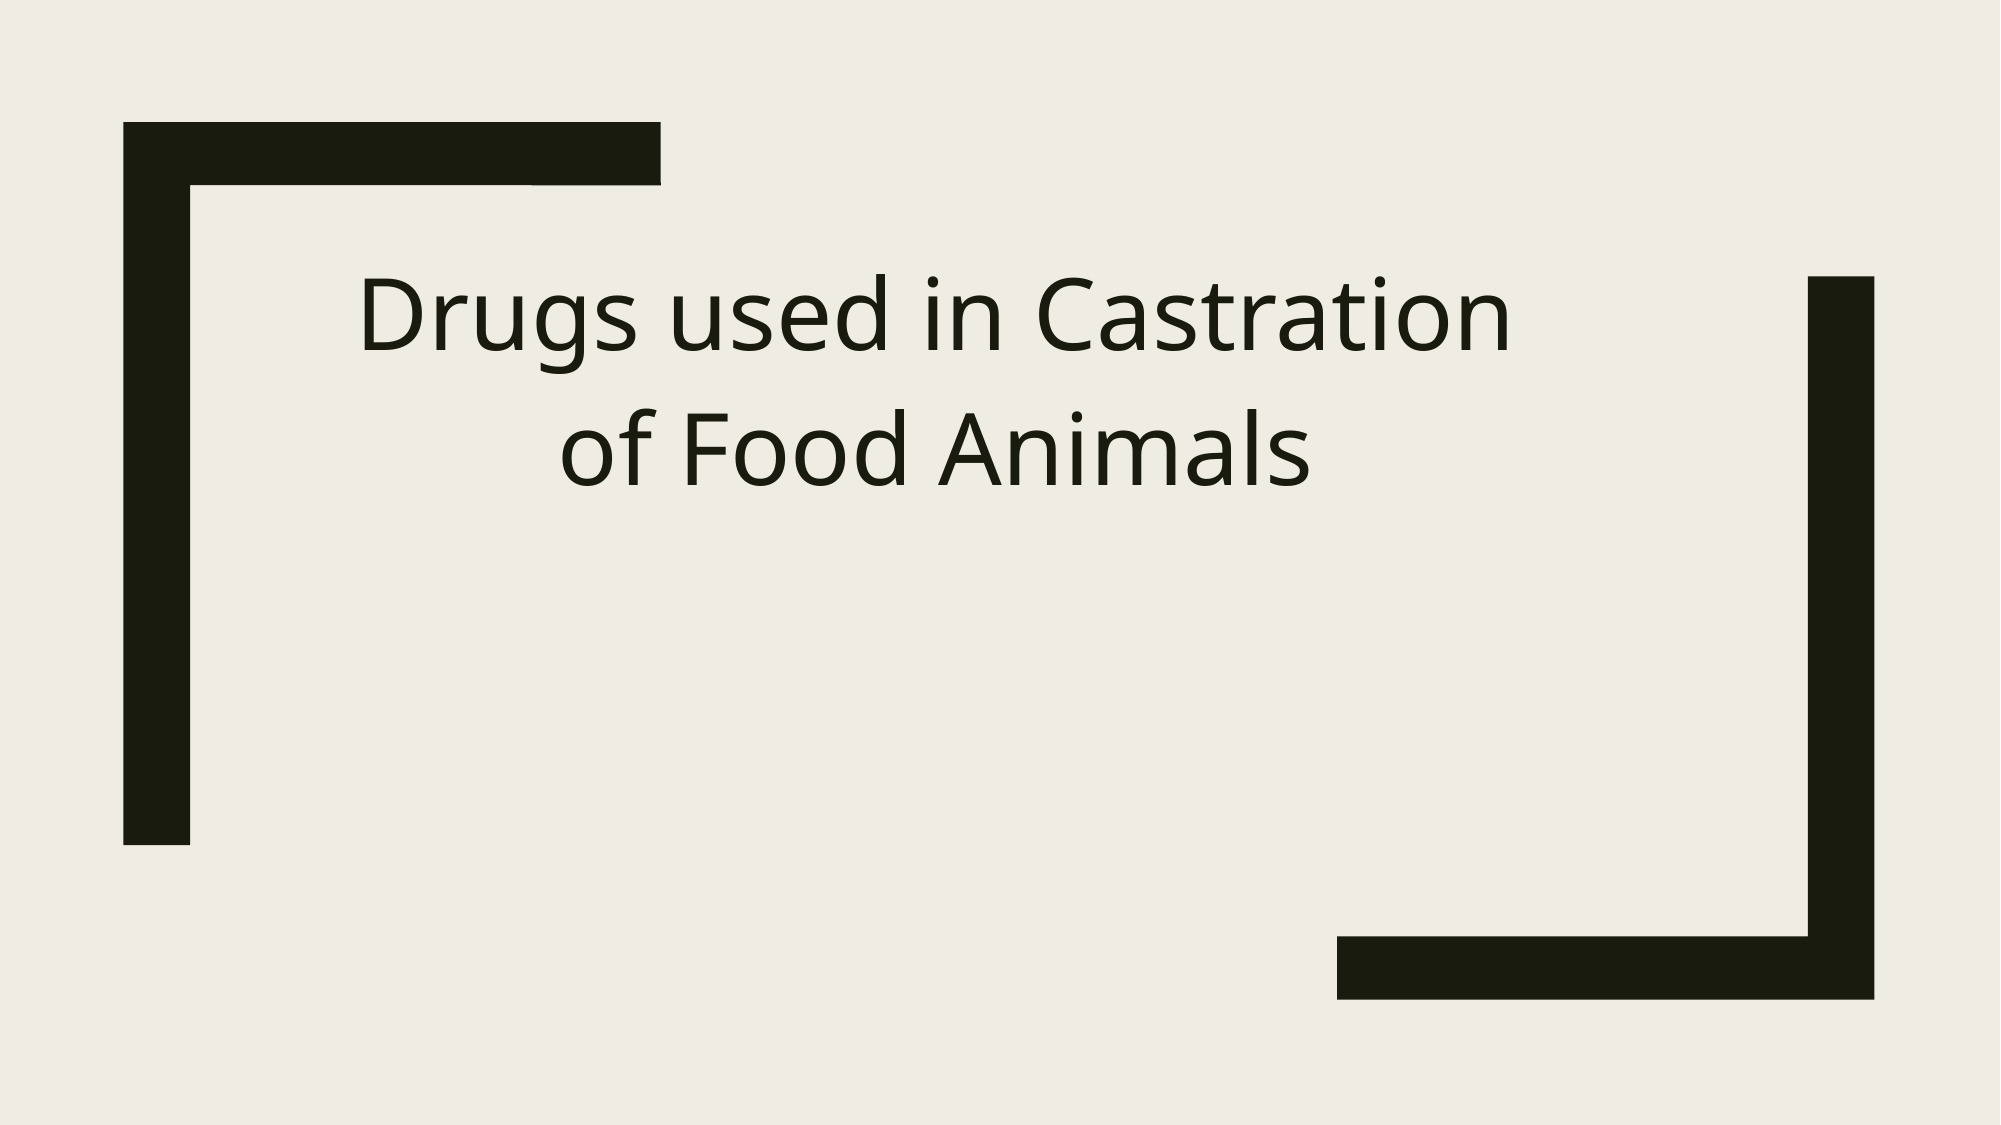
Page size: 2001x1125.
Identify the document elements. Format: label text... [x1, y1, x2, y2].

subtitle Drugs used in Castration of Food Animals [311, 228, 1561, 828]
